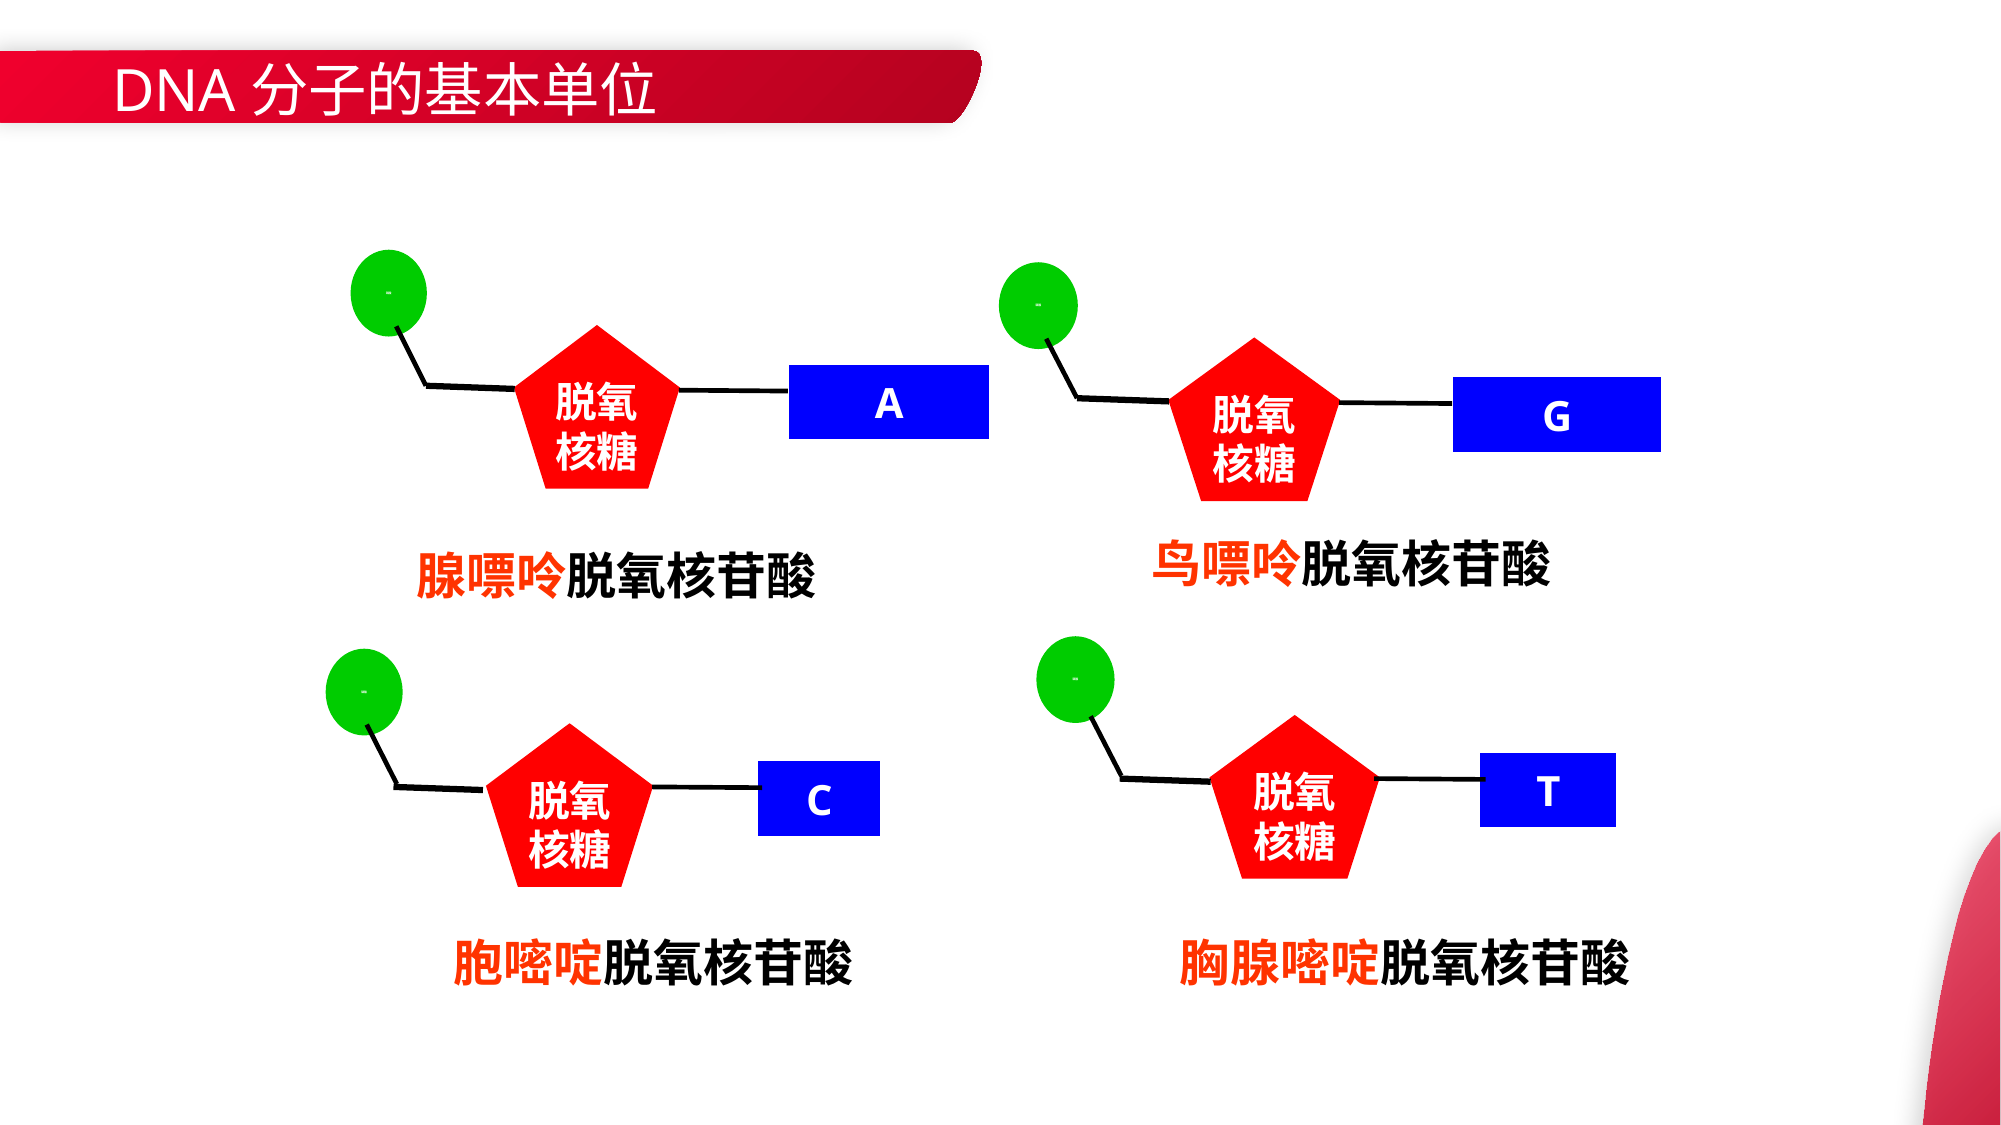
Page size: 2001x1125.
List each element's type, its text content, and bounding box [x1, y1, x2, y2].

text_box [1037, 637, 1615, 878]
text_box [999, 263, 1660, 501]
text_box 胸腺嘧啶脱氧核苷酸 [1142, 924, 1686, 999]
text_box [326, 649, 880, 886]
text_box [351, 250, 989, 488]
text_box 腺嘌呤脱氧核苷酸 [401, 537, 863, 613]
text_box 胞嘧啶脱氧核苷酸 [438, 924, 901, 999]
text_box DNA分子的基本单位 [112, 52, 897, 123]
text_box 鸟嘌呤脱氧核苷酸 [1137, 525, 1586, 600]
